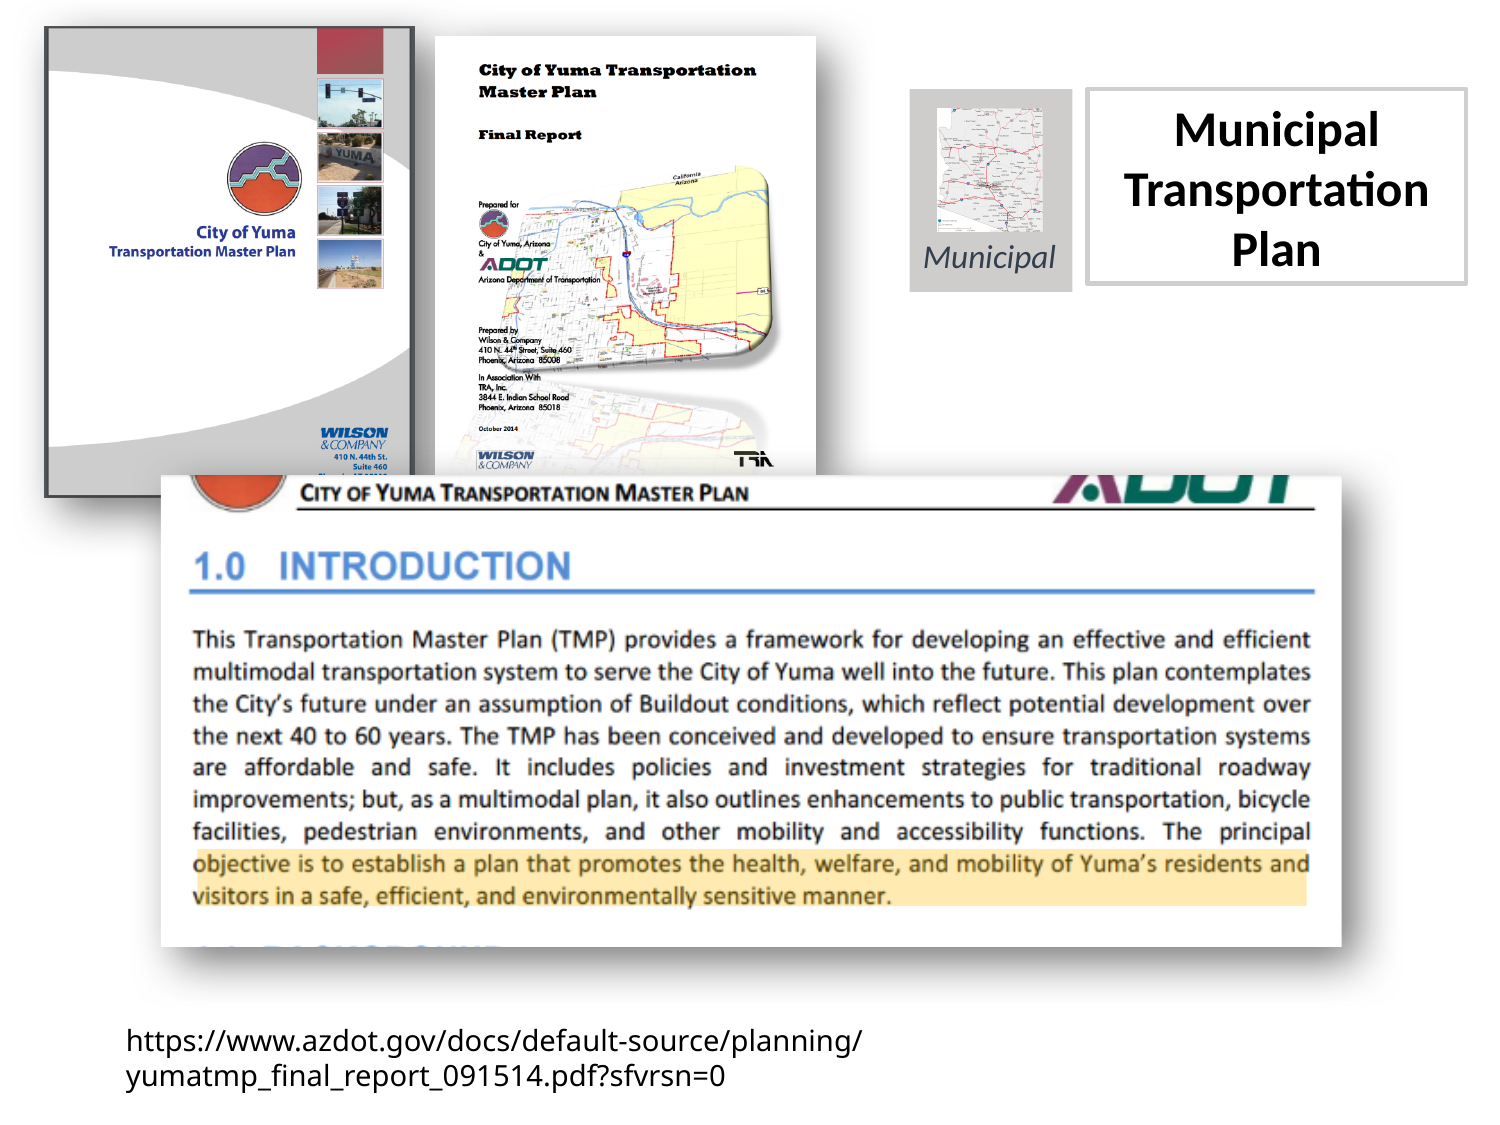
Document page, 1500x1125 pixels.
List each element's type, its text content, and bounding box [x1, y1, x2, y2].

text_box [160, 475, 1342, 947]
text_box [44, 26, 816, 498]
text_box Municipal Transportation Plan [1087, 89, 1466, 284]
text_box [907, 89, 1073, 292]
text_box https://www.azdot.gov/docs/default-source/planning/yumatmp_final_report_091514.pdf?sfvrsn=0 [111, 1015, 1342, 1100]
